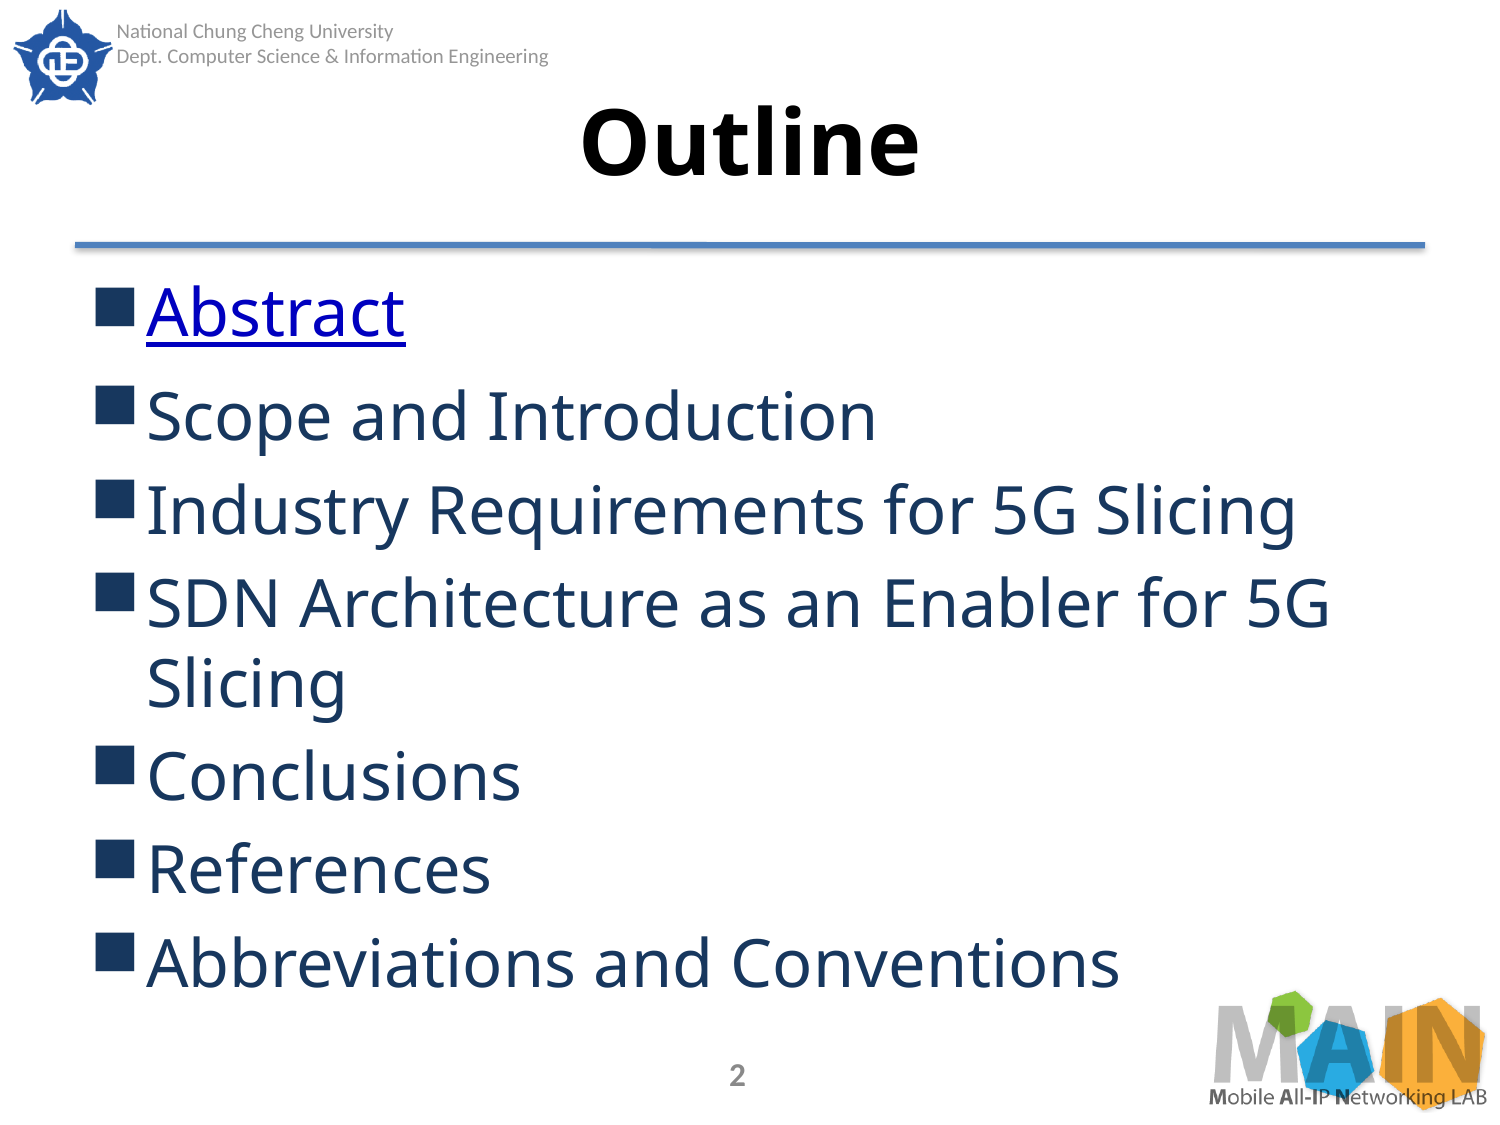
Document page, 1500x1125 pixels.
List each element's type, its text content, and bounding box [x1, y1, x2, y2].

title Outline [75, 45, 1425, 233]
slide_number 2 [562, 1042, 913, 1103]
picture [0, 0, 126, 113]
picture [1050, 987, 1488, 1113]
list Abstract Scope and Introduction Industry Requirements for 5G Slicing SDN Architecture as an Enabler for 5G Slicing Conclusions References Abbreviations and Conventions [75, 262, 1425, 1043]
